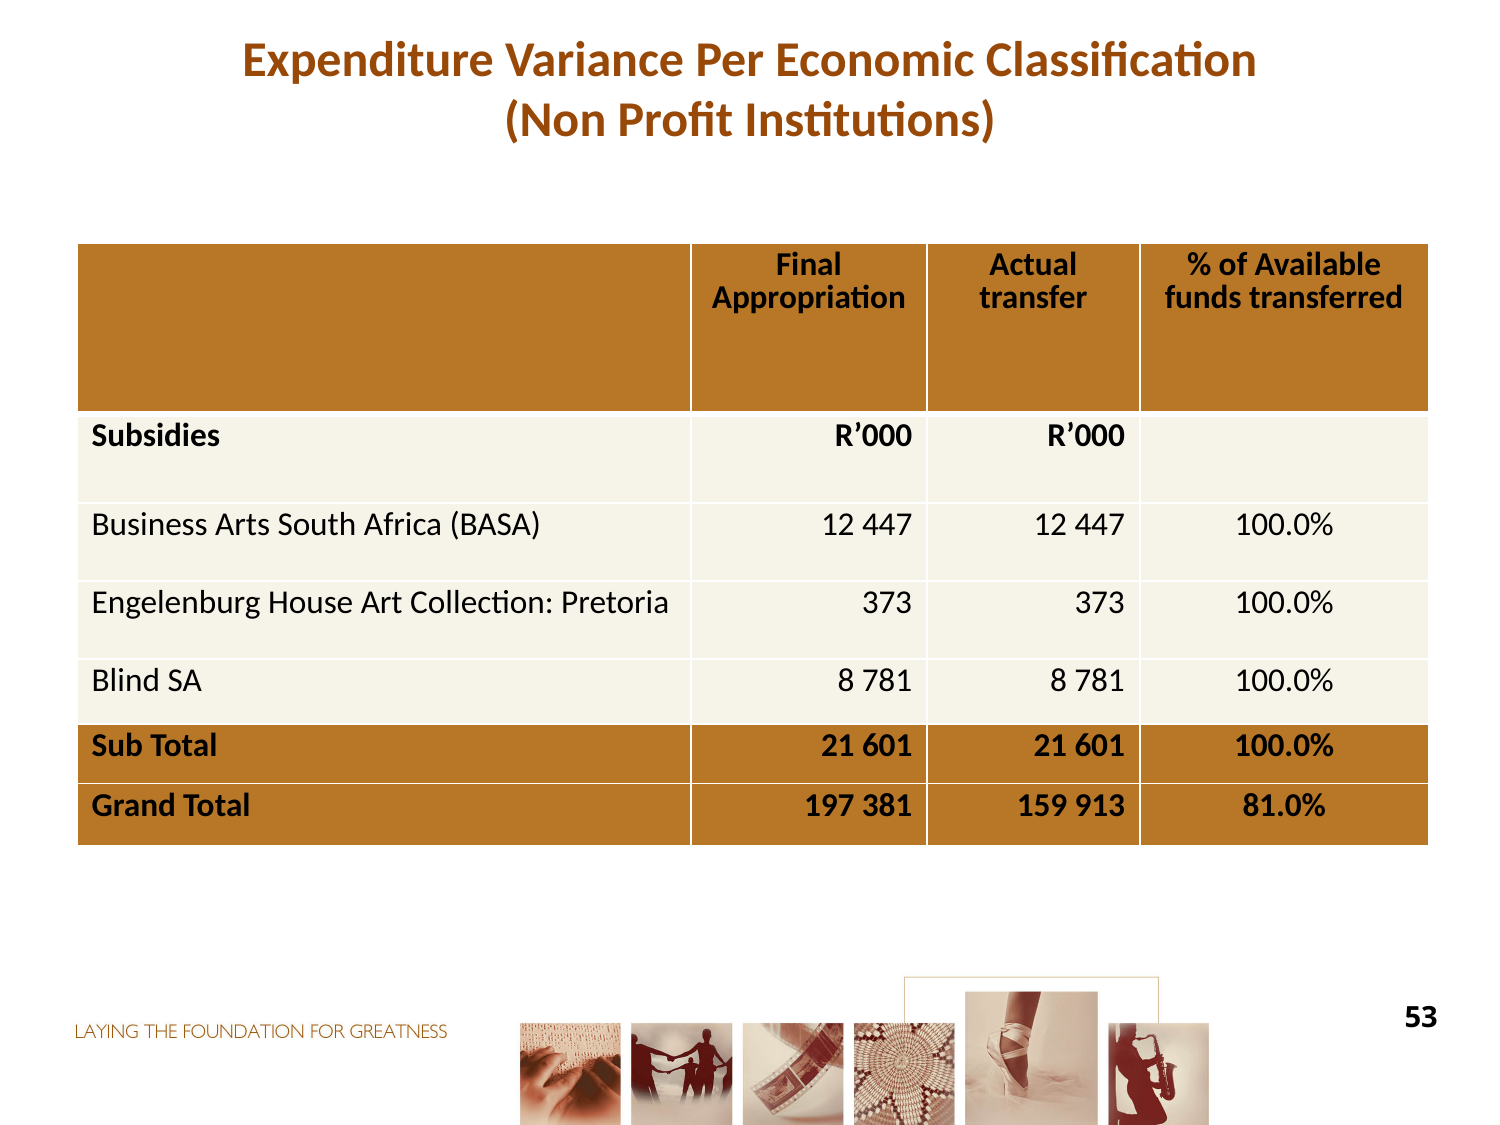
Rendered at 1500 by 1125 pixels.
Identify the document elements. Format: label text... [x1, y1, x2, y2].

slide_number 53 [1353, 990, 1453, 1051]
table_cell R’000 [928, 417, 1139, 502]
table_cell 8 781 [692, 660, 926, 723]
table_cell Grand Total [78, 784, 690, 845]
table_cell 100.0% [1141, 504, 1428, 580]
table_cell [1141, 417, 1428, 502]
table_cell 12 447 [928, 504, 1139, 580]
table_cell 373 [692, 582, 926, 658]
table_cell 100.0% [1141, 582, 1428, 658]
table_header Actual transfer [928, 244, 1139, 411]
picture [12, 941, 1253, 1125]
table_cell 21 601 [928, 725, 1139, 783]
table_header % of Available funds transferred [1141, 244, 1428, 411]
table_cell Business Arts South Africa (BASA) [78, 504, 690, 580]
table_cell Engelenburg House Art Collection: Pretoria [78, 582, 690, 658]
table_cell 12 447 [692, 504, 926, 580]
table_cell 197 381 [692, 784, 926, 845]
table_cell 81.0% [1141, 784, 1428, 845]
table_header Final Appropriation [692, 244, 926, 411]
table_cell 8 781 [928, 660, 1139, 723]
table_cell Blind SA [78, 660, 690, 723]
table_cell Subsidies [78, 417, 690, 502]
text_box Expenditure Variance Per Economic Classification (Non Profit Institutions) [29, 19, 1471, 102]
table_cell 21 601 [692, 725, 926, 783]
table_cell 159 913 [928, 784, 1139, 845]
table_cell R’000 [692, 417, 926, 502]
table_cell 373 [928, 582, 1139, 658]
table_header [78, 244, 690, 411]
table_cell Sub Total [78, 725, 690, 783]
table_cell 100.0% [1141, 660, 1428, 723]
table_cell 100.0% [1141, 725, 1428, 783]
